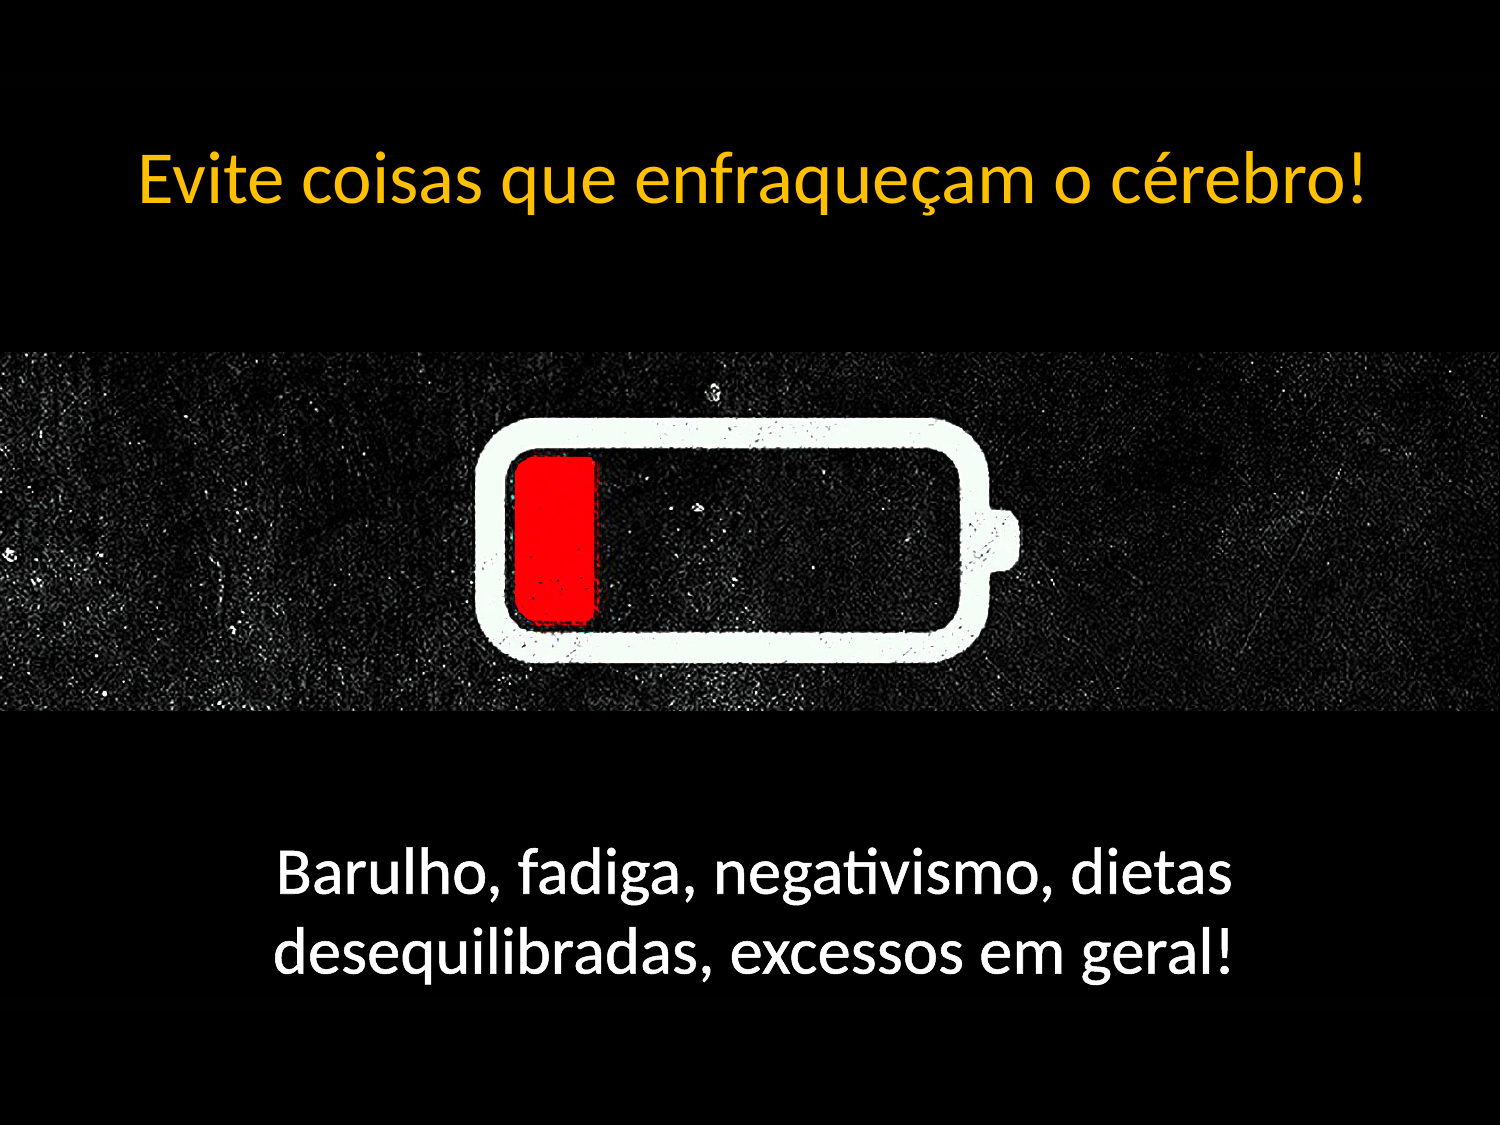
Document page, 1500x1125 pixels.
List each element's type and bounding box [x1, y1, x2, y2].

picture [0, 71, 1500, 1010]
